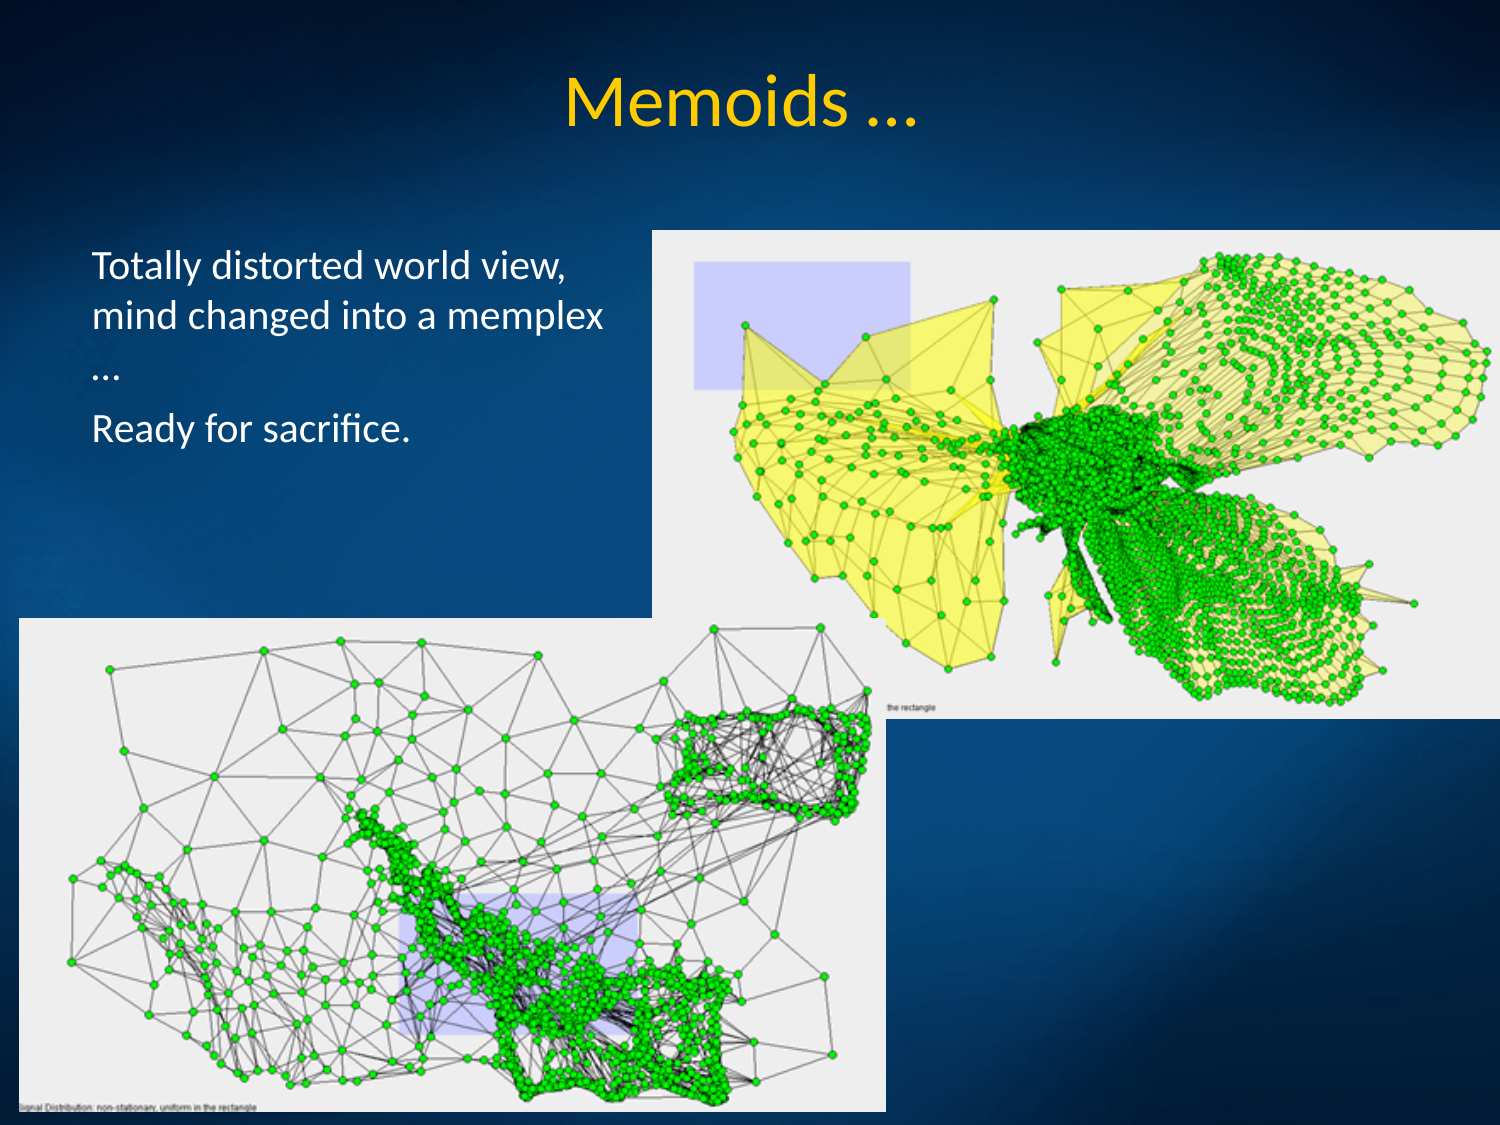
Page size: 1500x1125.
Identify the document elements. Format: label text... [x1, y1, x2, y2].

list Totally distorted world view, mind changed into a memplex … Ready for sacrifice. [76, 230, 632, 527]
picture [0, 0, 1500, 1125]
title Memoids … [111, 2, 1388, 191]
